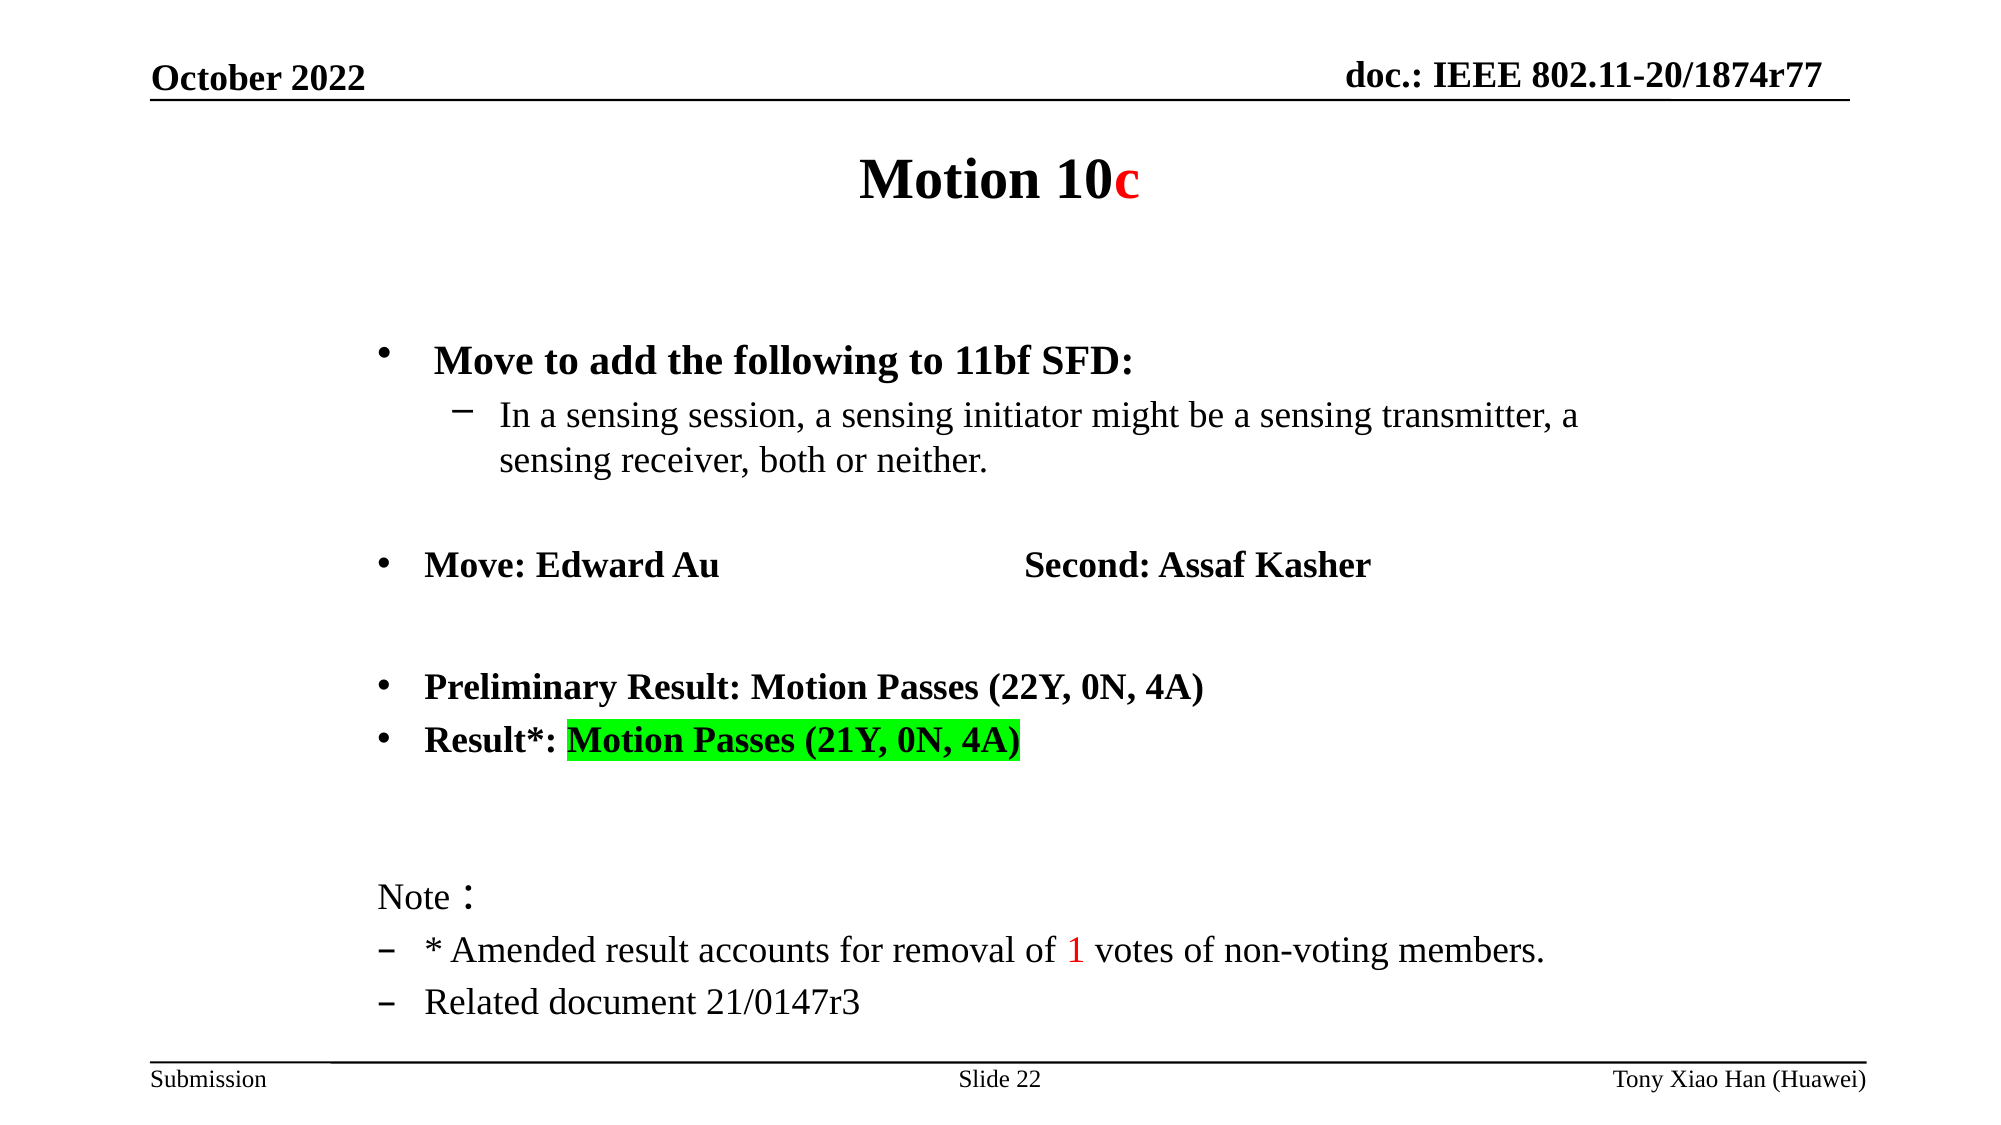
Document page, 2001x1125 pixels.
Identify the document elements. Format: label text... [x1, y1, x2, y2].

text_box Move to add the following to 11bf SFD: In a sensing session, a sensing initiator might be a sensing transmitter, a sensing receiver, both or neither. Move: Edward Au Second: Assaf Kasher Preliminary Result: Motion Passes (22Y, 0N, 4A) Result*: Motion Passes (21Y, 0N, 4A) Note： * Amended result accounts for removal of 1 votes of non-voting members. Related document 21/0147r3 [362, 324, 1638, 1013]
text_box Motion 10c [362, 87, 1638, 263]
